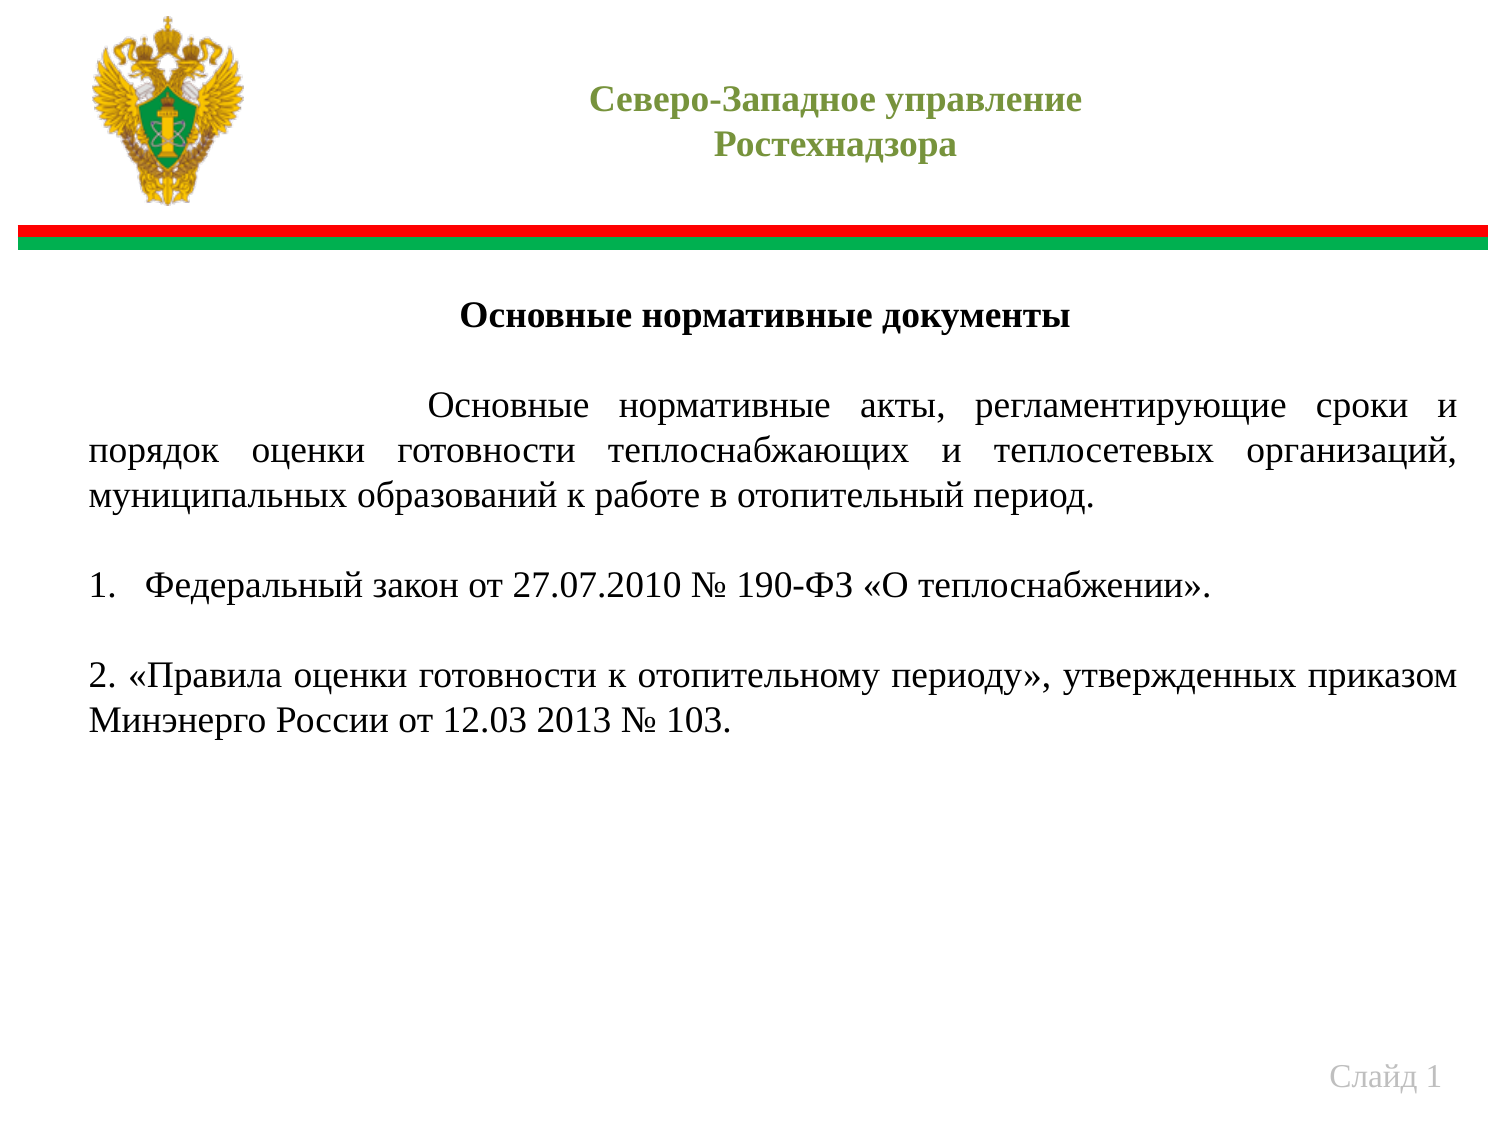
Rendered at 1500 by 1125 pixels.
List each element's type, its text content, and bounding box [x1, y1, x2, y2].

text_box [17, 15, 1489, 244]
text_box Основные нормативные документы 15 октября 2020 года) Основные нормативные акты, регламентирующие сроки и порядок оценки готовности теплоснабжающих и теплосетевых организаций, муниципальных образований к работе в отопительный период. Федеральный закон от 27.07.2010 № 190-ФЗ «О теплоснабжении». 2. «Правила оценки готовности к отопительному периоду», утвержденных приказом Минэнерго России от 12.03 2013 № 103. [73, 283, 1474, 748]
text_box Слайд 1 [714, 1046, 1465, 1102]
